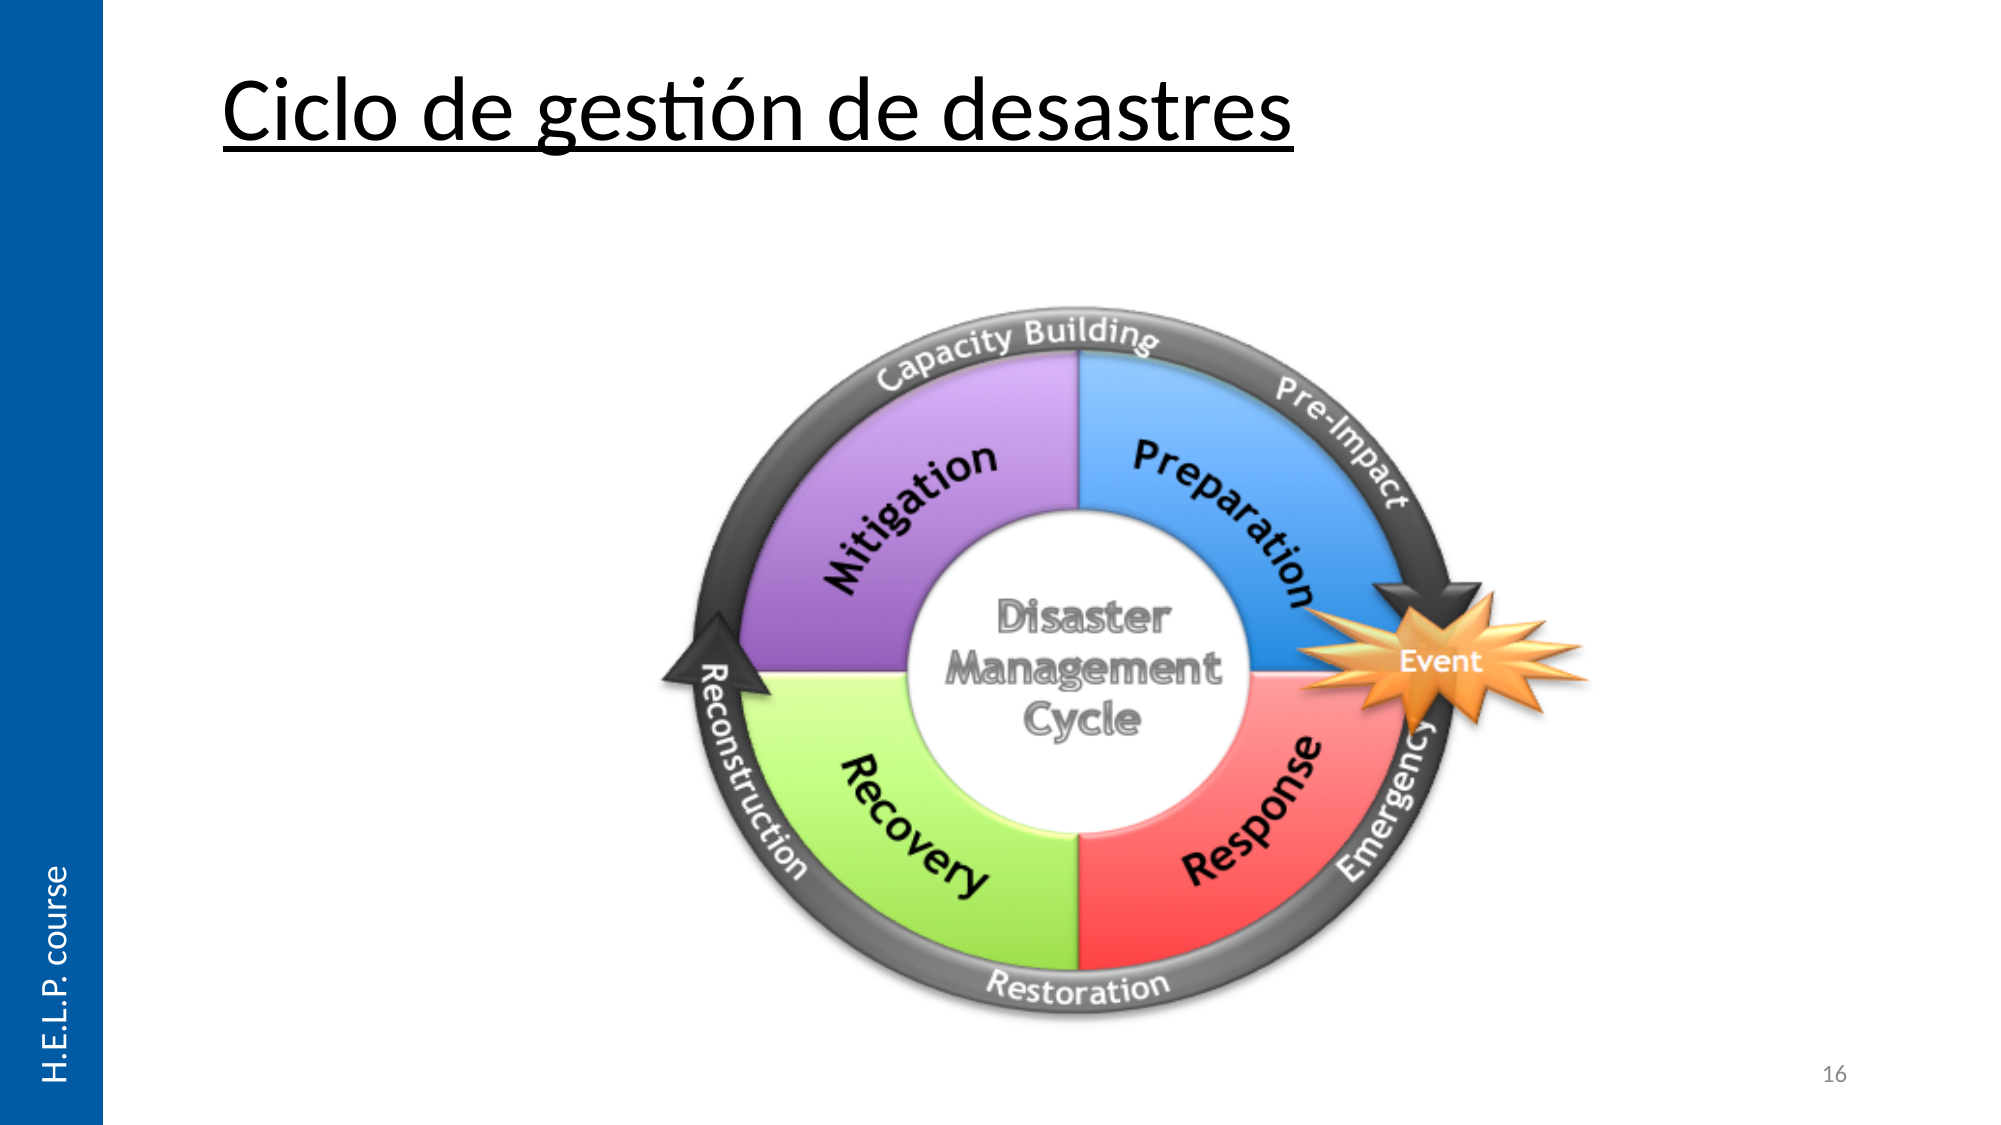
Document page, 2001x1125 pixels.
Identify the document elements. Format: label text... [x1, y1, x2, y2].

picture [626, 292, 1602, 1043]
text_box H.E.L.P. course [0, 0, 104, 1125]
slide_number 16 [1412, 1042, 1863, 1103]
text_box Ciclo de gestión de desastres [207, 41, 1310, 167]
